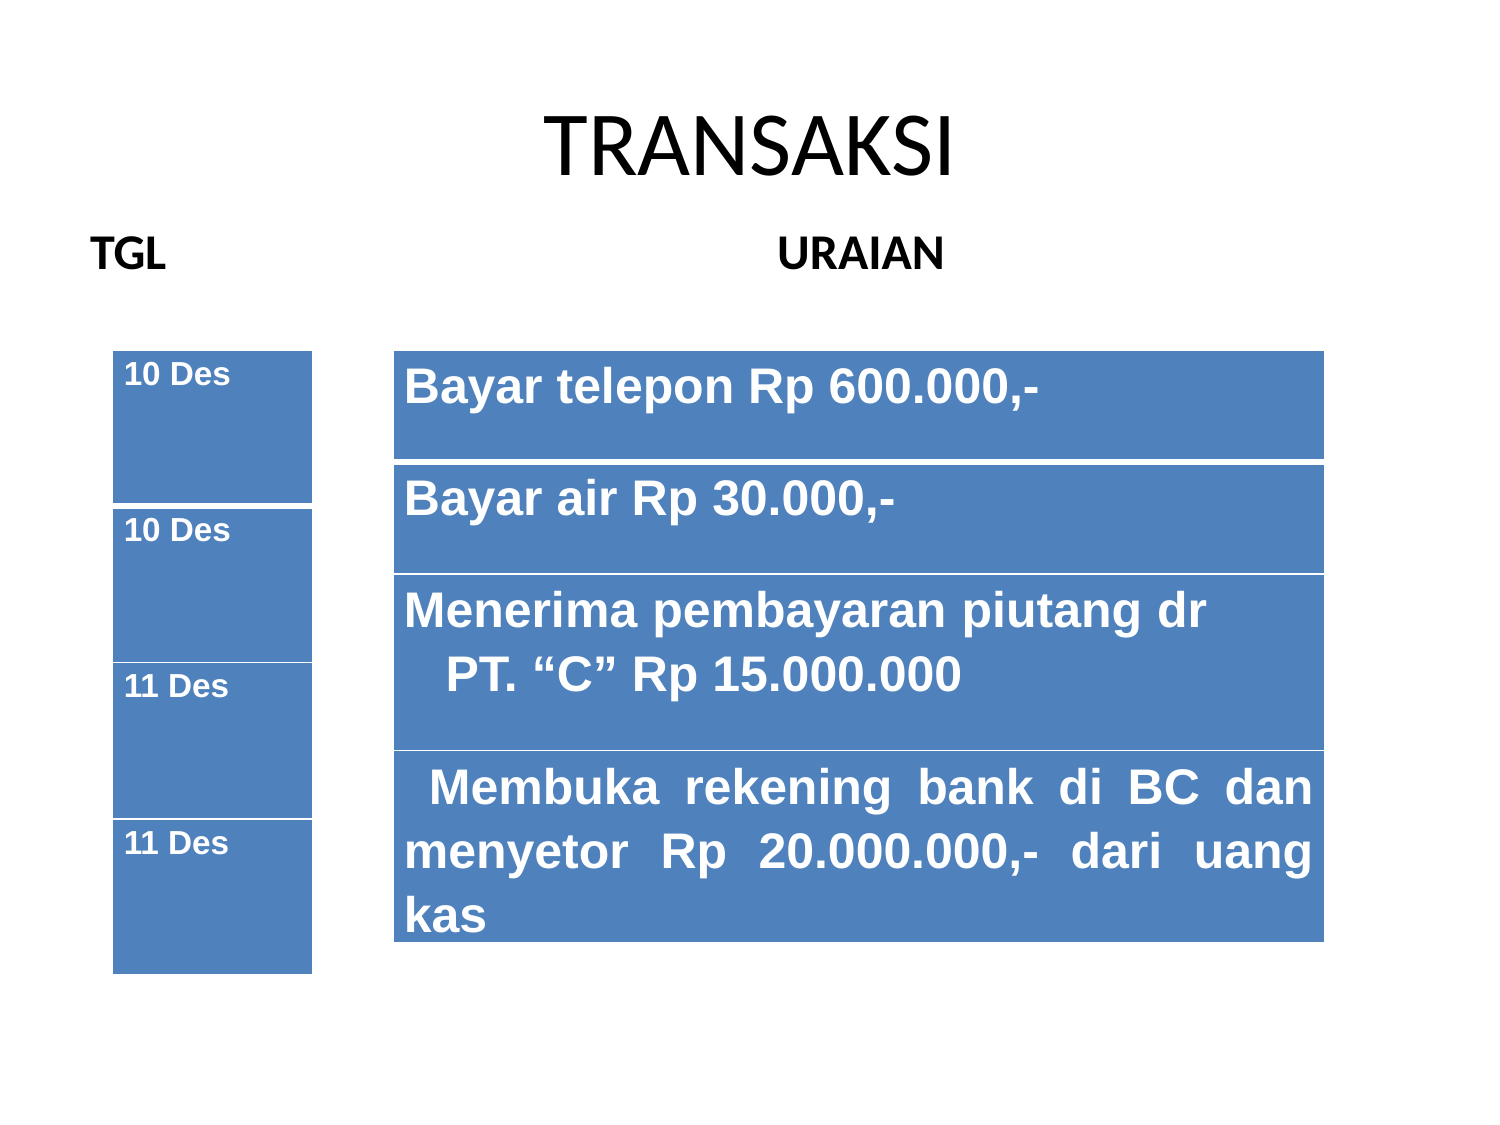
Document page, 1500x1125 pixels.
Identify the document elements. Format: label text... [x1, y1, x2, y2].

table_cell Menerima pembayaran piutang dr PT. “C” Rp 15.000.000 [394, 575, 1324, 750]
list URAIAN [761, 251, 1425, 357]
table_cell Membuka rekening bank di BC dan menyetor Rp 20.000.000,- dari uang kas [394, 751, 1324, 942]
table_header Bayar telepon Rp 600.000,- [394, 351, 1324, 459]
table_cell Bayar air Rp 30.000,- [394, 465, 1324, 573]
table_header 10 Des [113, 351, 312, 503]
table_cell 11 Des [113, 820, 312, 974]
title TRANSAKSI [75, 45, 1425, 233]
table_cell 11 Des [113, 663, 312, 818]
list TGL [75, 251, 738, 357]
table_cell 10 Des [113, 509, 312, 662]
